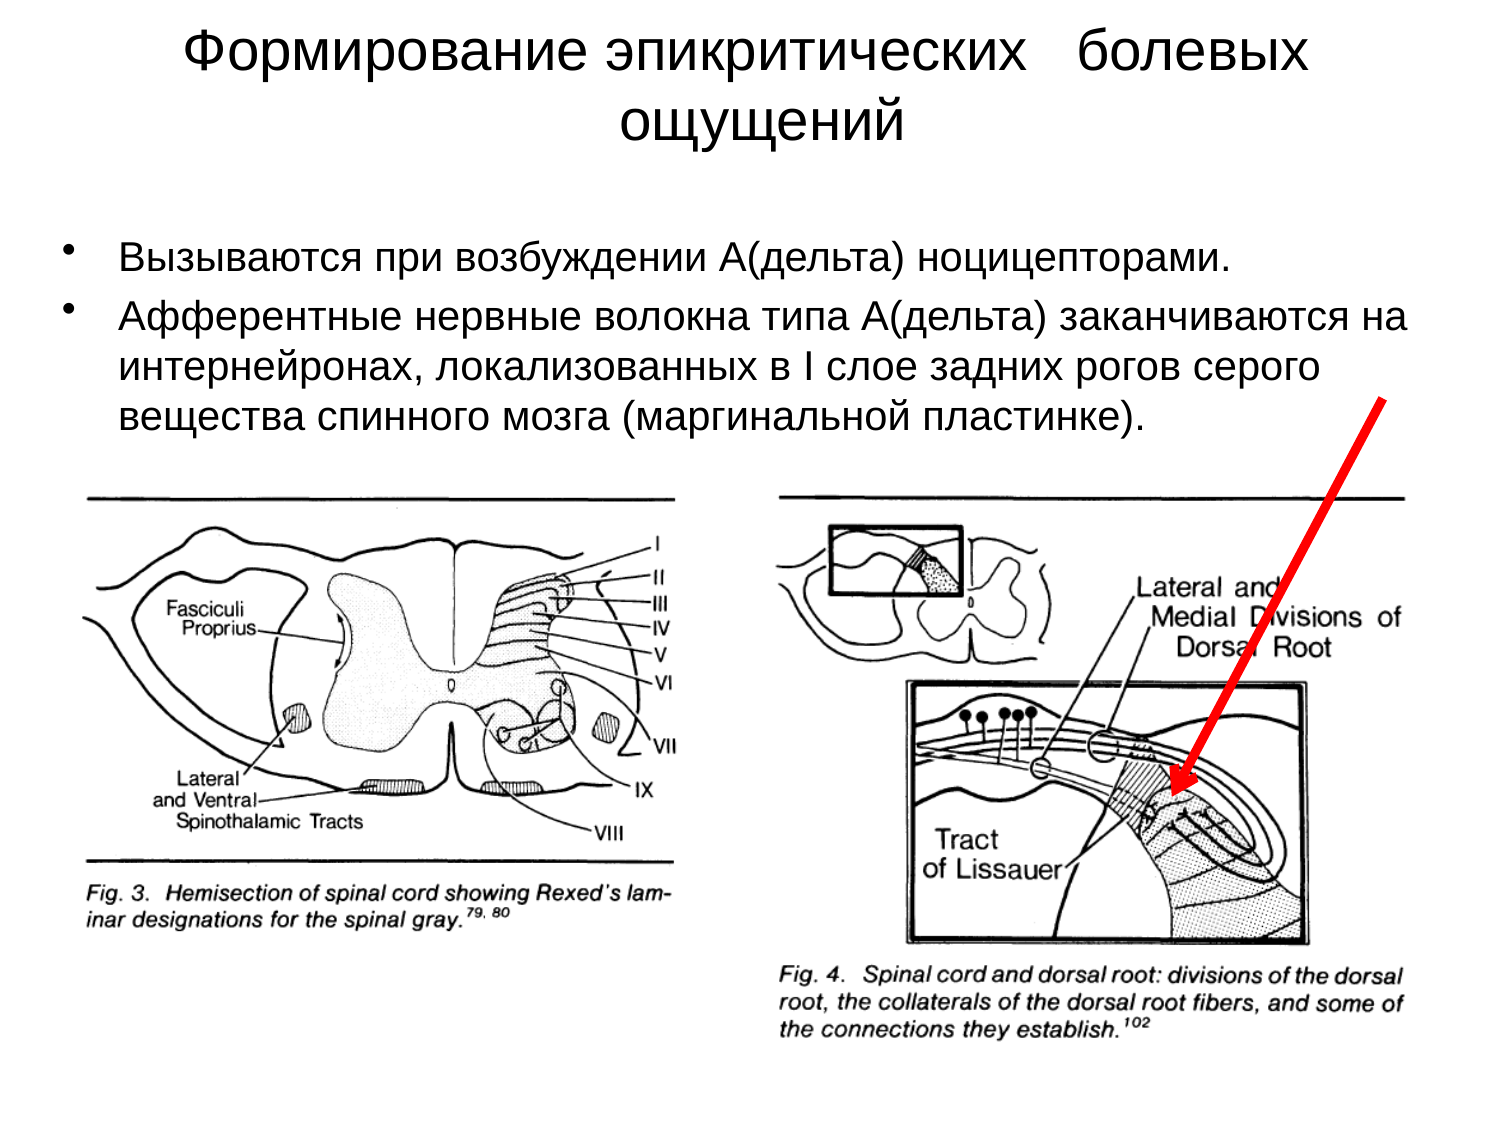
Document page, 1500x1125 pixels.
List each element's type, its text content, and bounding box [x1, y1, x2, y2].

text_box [1077, 491, 1477, 704]
picture [81, 491, 680, 936]
picture [773, 491, 1411, 1044]
title Формирование эпикритических болевых ощущений [46, 0, 1480, 165]
list Вызываются при возбуждении А(дельта) ноцицепторами. Афферентные нервные волокна типа А(дельта) заканчиваются на интернейронах, локализованных в I слое задних рогов серого вещества спинного мозга (маргинальной пластинке). [46, 222, 1477, 458]
